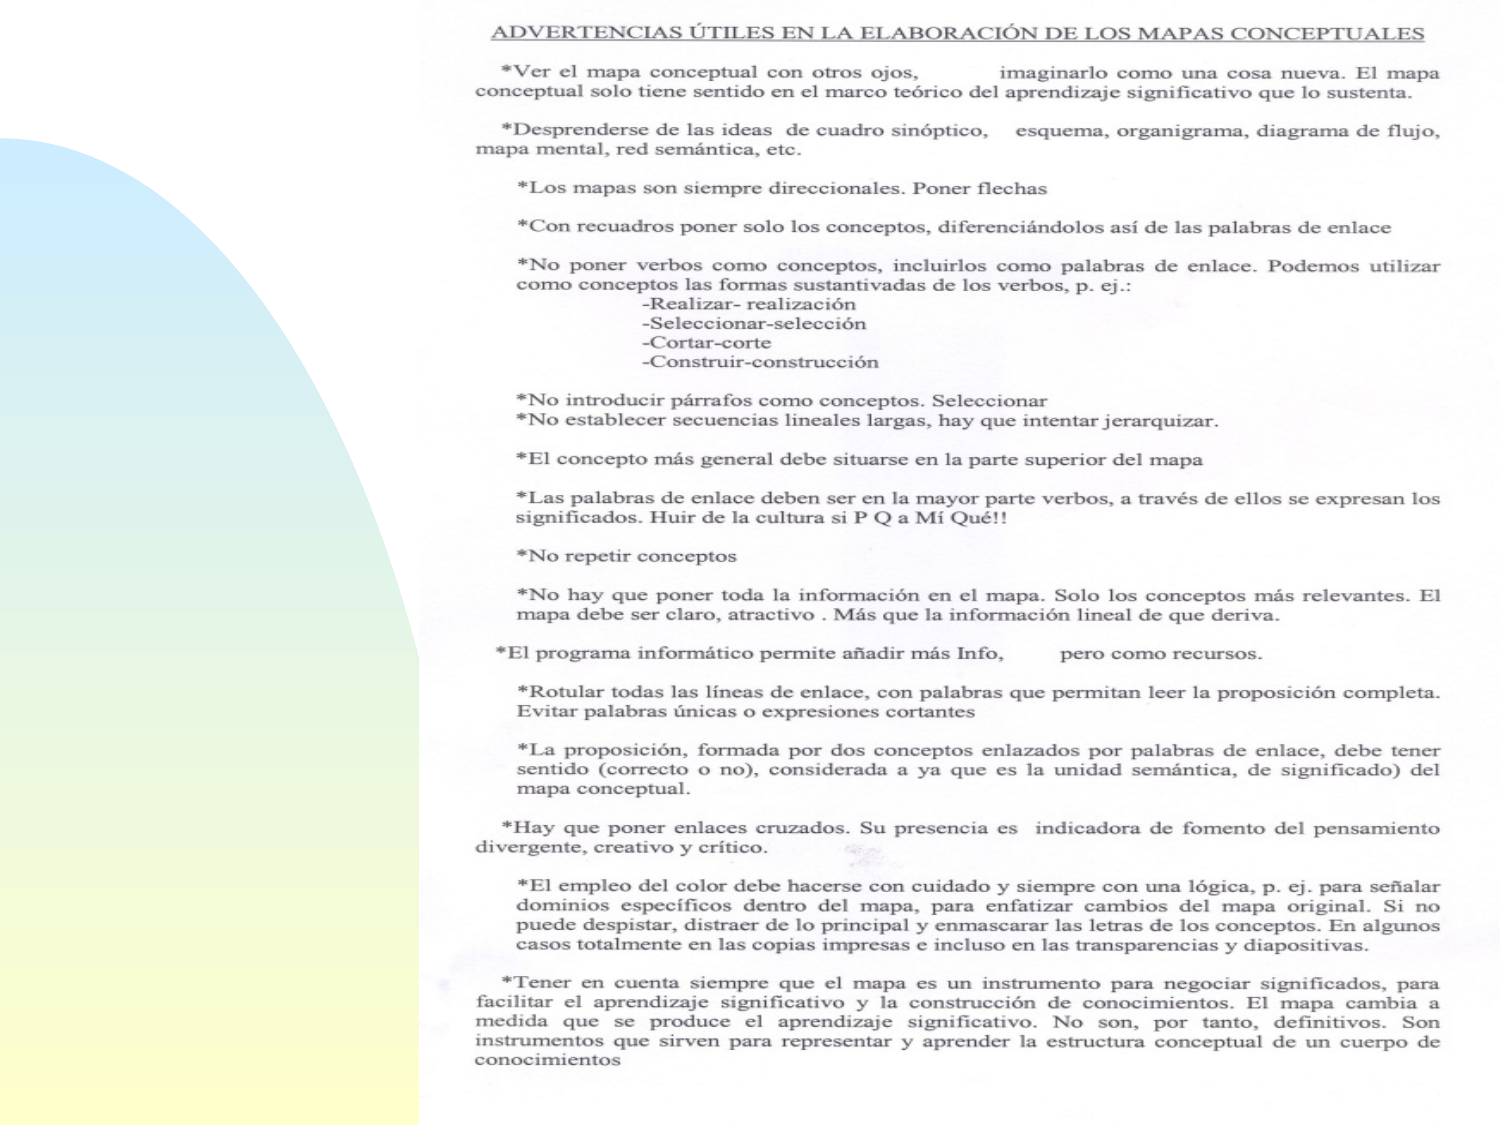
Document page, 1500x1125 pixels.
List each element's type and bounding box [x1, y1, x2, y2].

list [418, 0, 1500, 1125]
